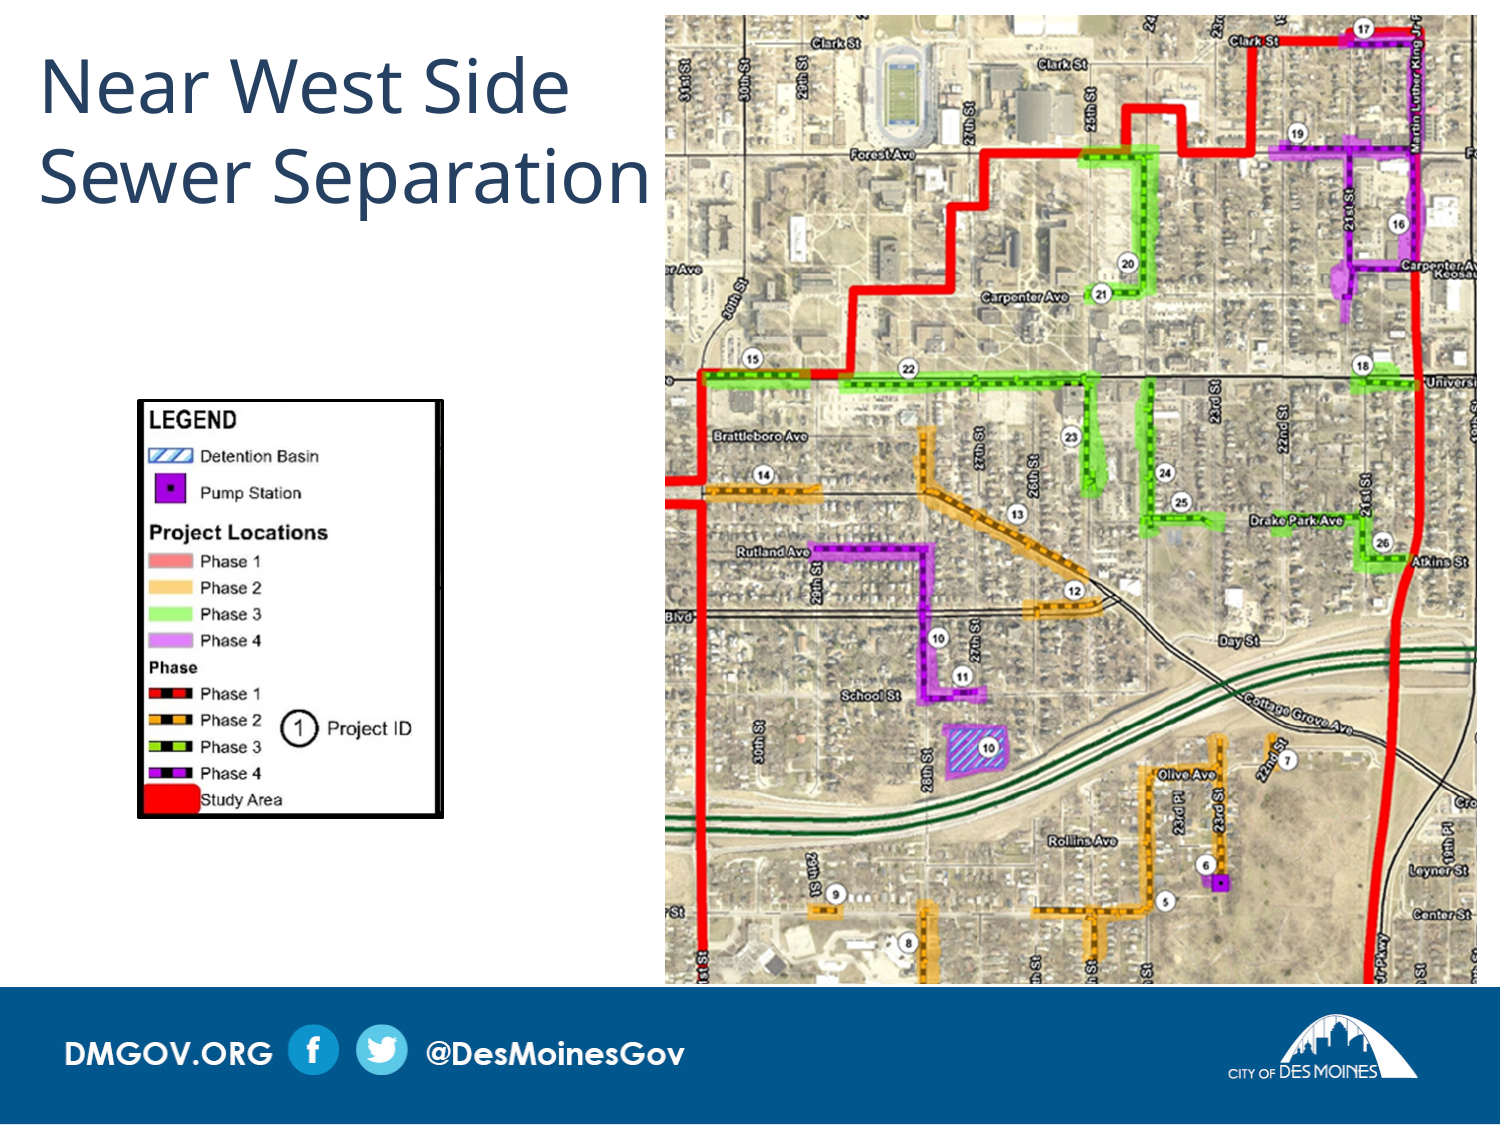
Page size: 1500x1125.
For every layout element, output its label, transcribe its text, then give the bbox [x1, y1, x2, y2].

picture [137, 399, 444, 820]
picture [665, 15, 1477, 984]
picture [0, 987, 1500, 1125]
text_box Near West Side Sewer Separation [23, 31, 660, 227]
